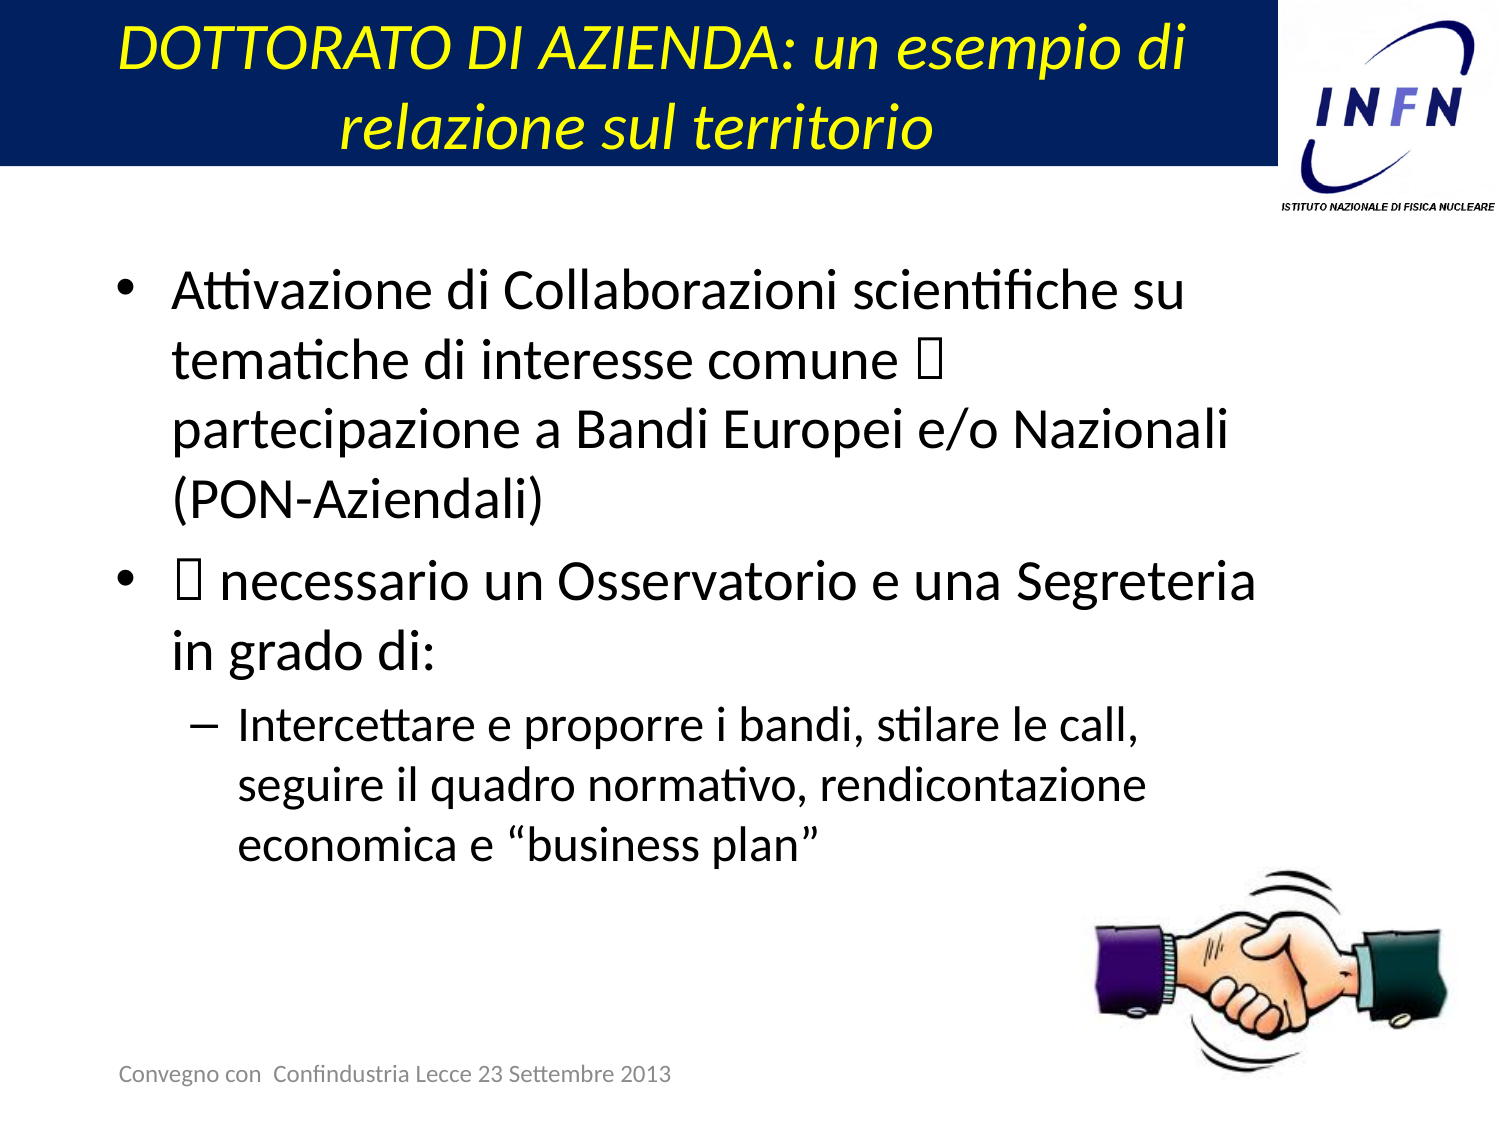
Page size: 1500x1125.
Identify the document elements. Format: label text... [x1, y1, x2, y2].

title DOTTORATO DI AZIENDA: un esempio di relazione sul territorio [0, 0, 1275, 167]
picture [1056, 829, 1475, 1125]
footer Convegno con Confindustria Lecce 23 Settembre 2013 [76, 1042, 715, 1103]
list Attivazione di Collaborazioni scientifiche su tematiche di interesse comune  partecipazione a Bandi Europei e/o Nazionali (PON-Aziendali)  necessario un Osservatorio e una Segreteria in grado di: Intercettare e proporre i bandi, stilare le call, seguire il quadro normativo, rendicontazione economica e “business plan” [100, 243, 1287, 969]
picture [1277, 0, 1500, 218]
